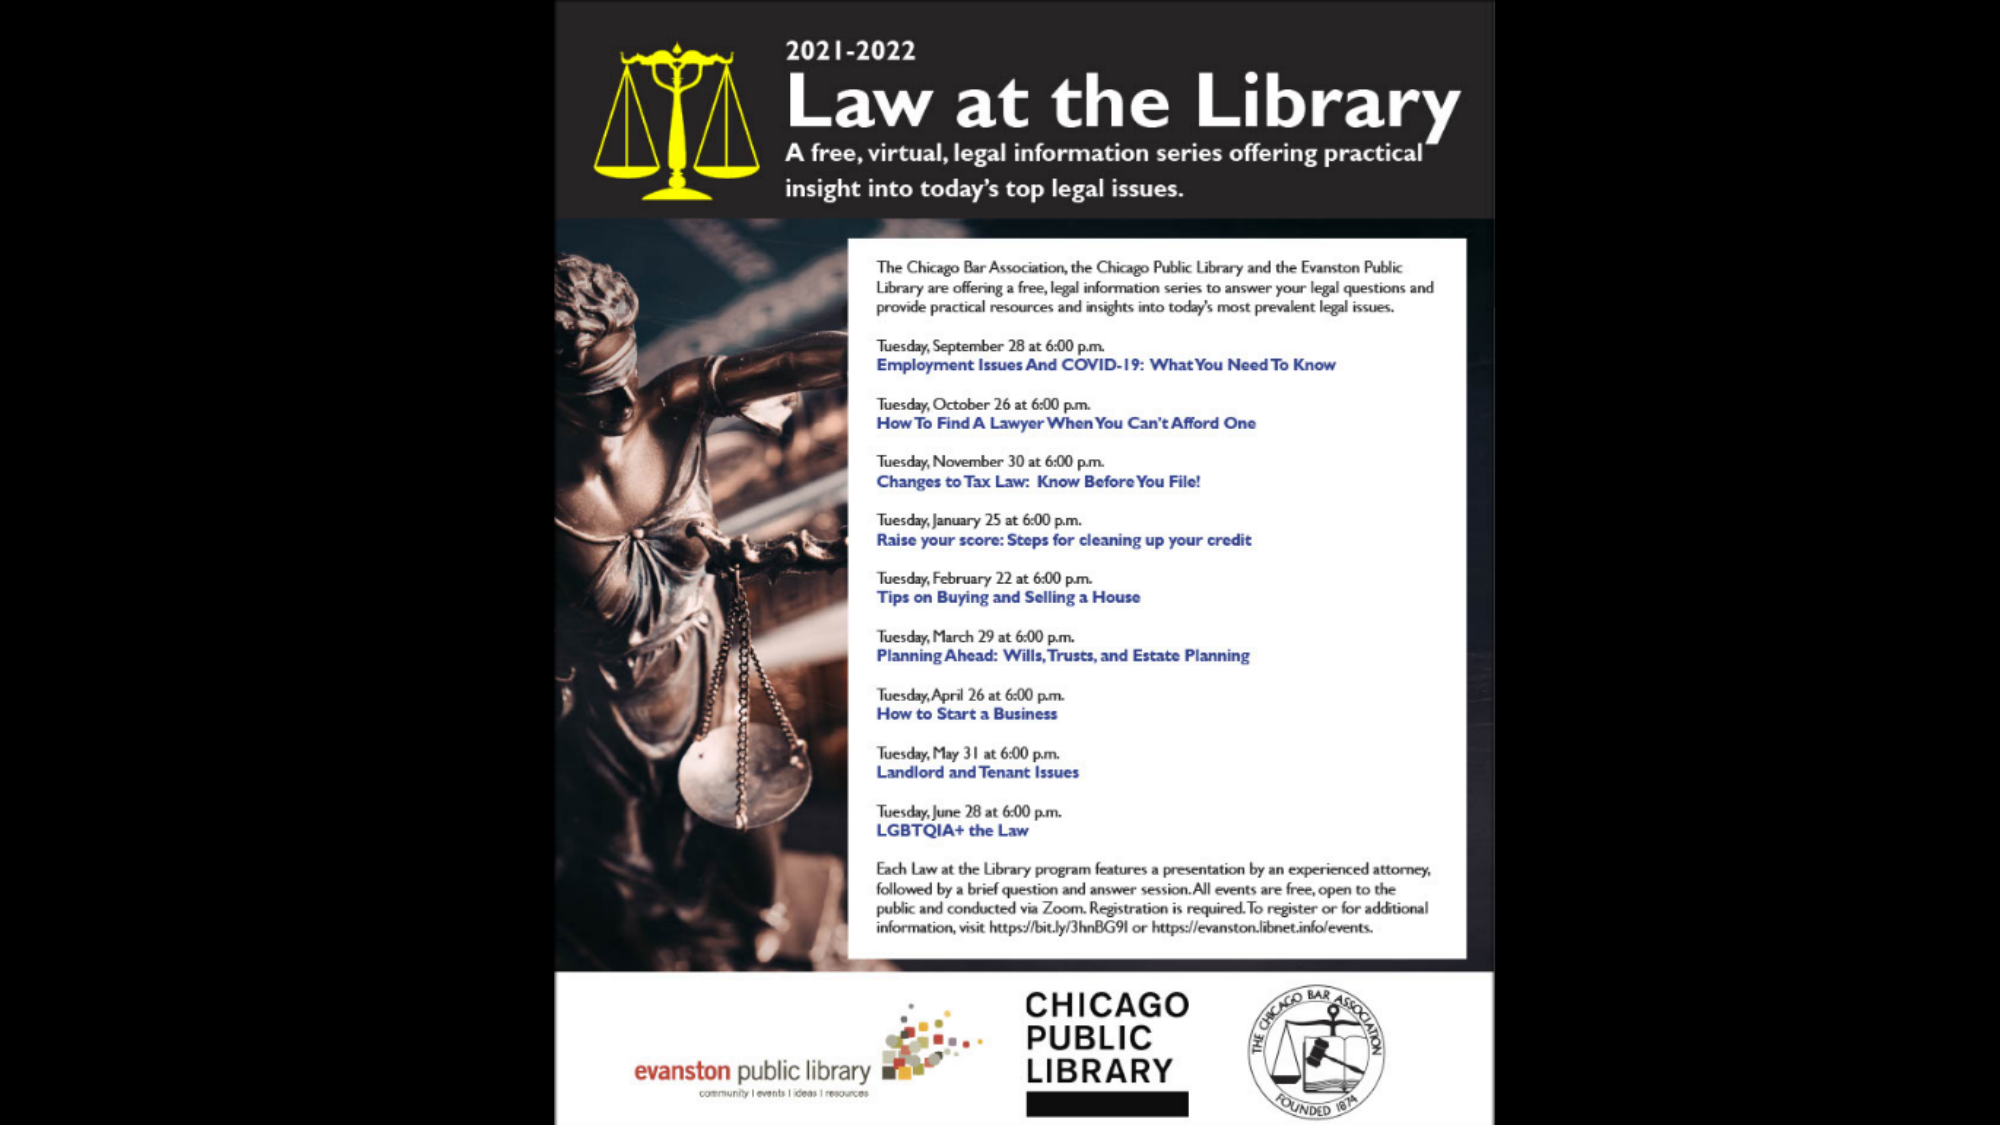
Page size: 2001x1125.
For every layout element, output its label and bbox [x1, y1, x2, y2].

list [554, 0, 1498, 1125]
